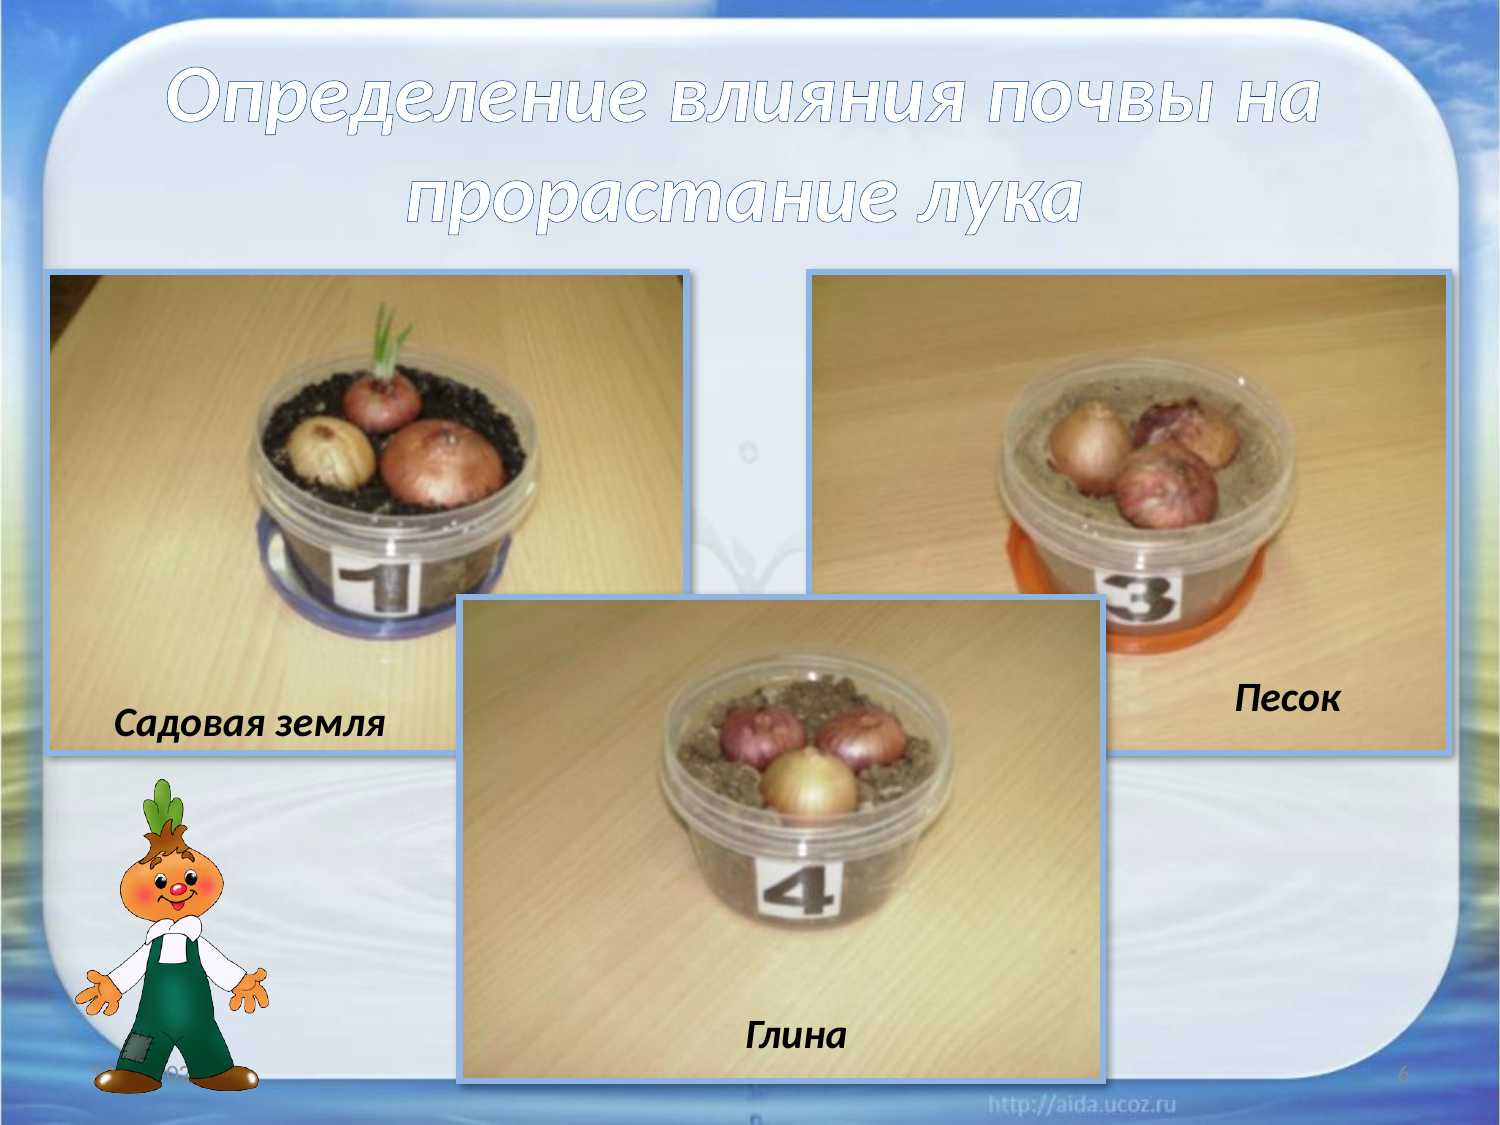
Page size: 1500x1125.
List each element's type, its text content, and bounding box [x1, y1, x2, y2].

picture [49, 274, 1446, 1079]
picture [34, 773, 277, 1102]
slide_number 6 [1074, 1042, 1425, 1103]
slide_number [0, 0, 1500, 1125]
text_box Определение влияния почвы на прорастание лука [17, 30, 1471, 246]
